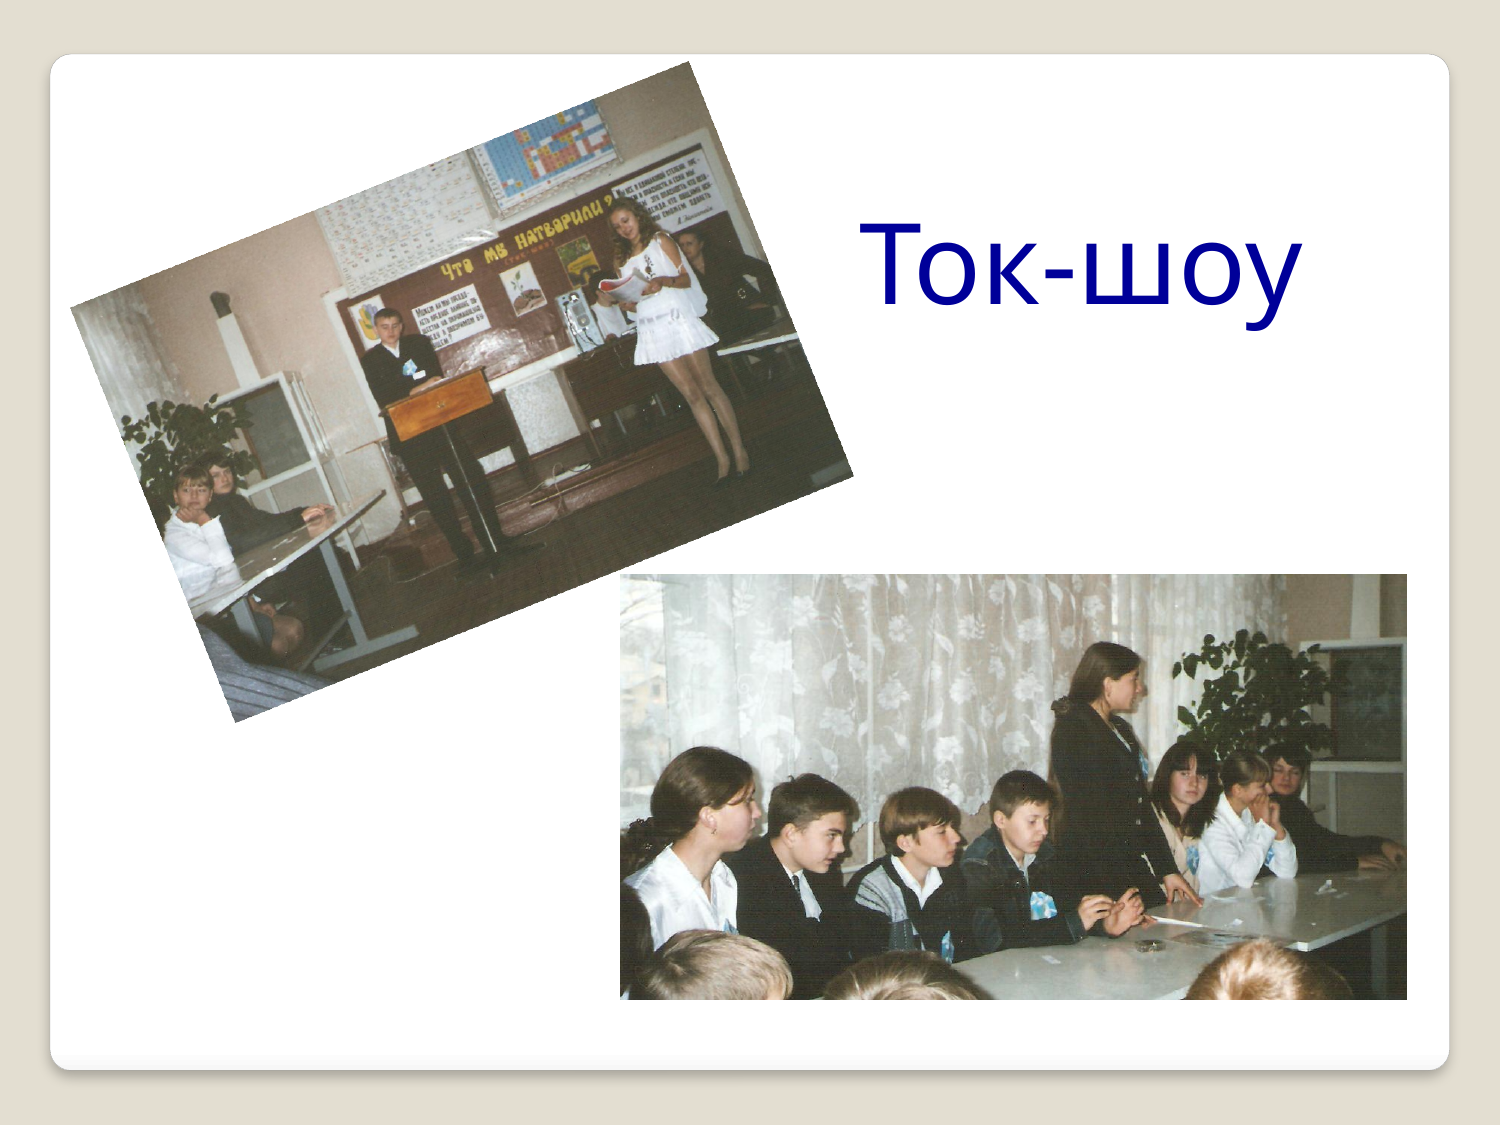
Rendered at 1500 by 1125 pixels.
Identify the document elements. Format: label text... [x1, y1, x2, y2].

picture [71, 62, 1407, 1000]
text_box Ток-шоу [844, 184, 1365, 335]
